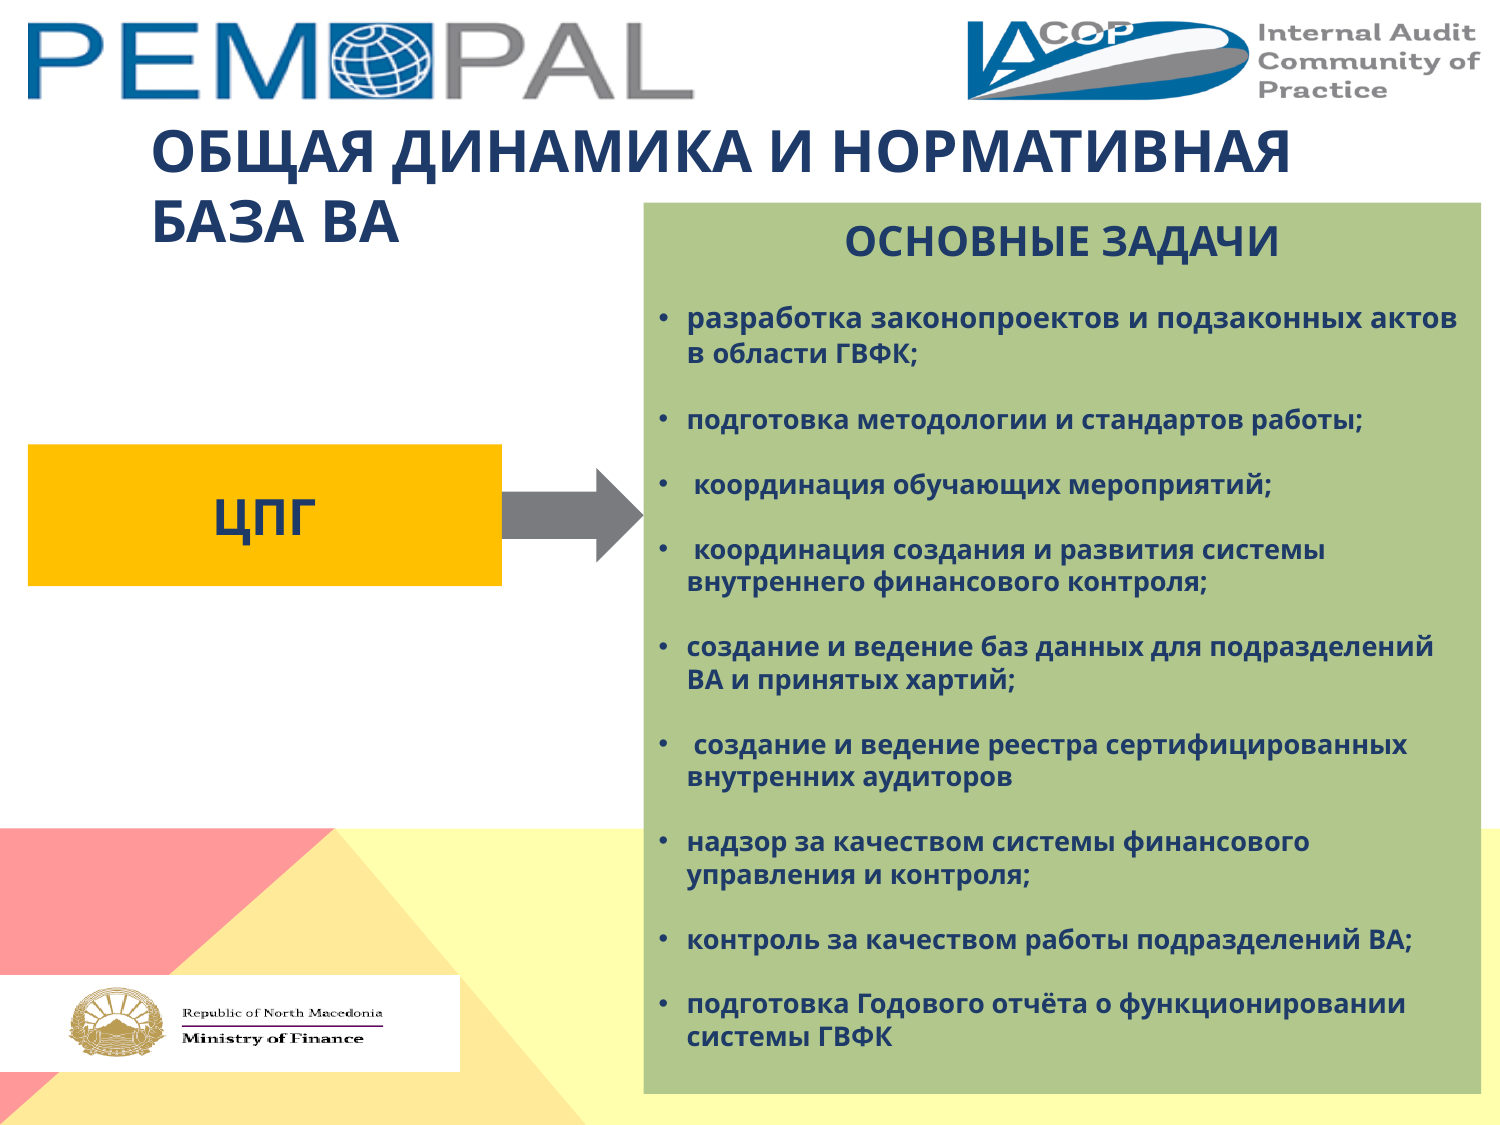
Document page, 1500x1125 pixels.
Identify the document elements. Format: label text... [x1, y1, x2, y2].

picture [27, 18, 702, 103]
text_box [499, 466, 646, 565]
text_box ОБЩАЯ ДИНАМИКА И НОРМАТИВНАЯ БАЗА ВА [135, 107, 1447, 198]
picture [0, 974, 460, 1072]
text_box ОСНОВНЫЕ ЗАДАЧИ разработка законопроектов и подзаконных актов в области ГВФК; подготовка методологии и стандартов работы; координация обучающих мероприятий; координация создания и развития системы внутреннего финансового контроля; создание и ведение баз данных для подразделений ВА и принятых хартий; создание и ведение реестра сертифицированных внутренних аудиторов надзор за качеством системы финансового управления и контроля; контроль за качеством работы подразделений ВА; подготовка Годового отчёта о функционировании системы ГВФК [642, 201, 1483, 1096]
picture [965, 18, 1482, 103]
text_box ЦПГ [26, 442, 504, 588]
